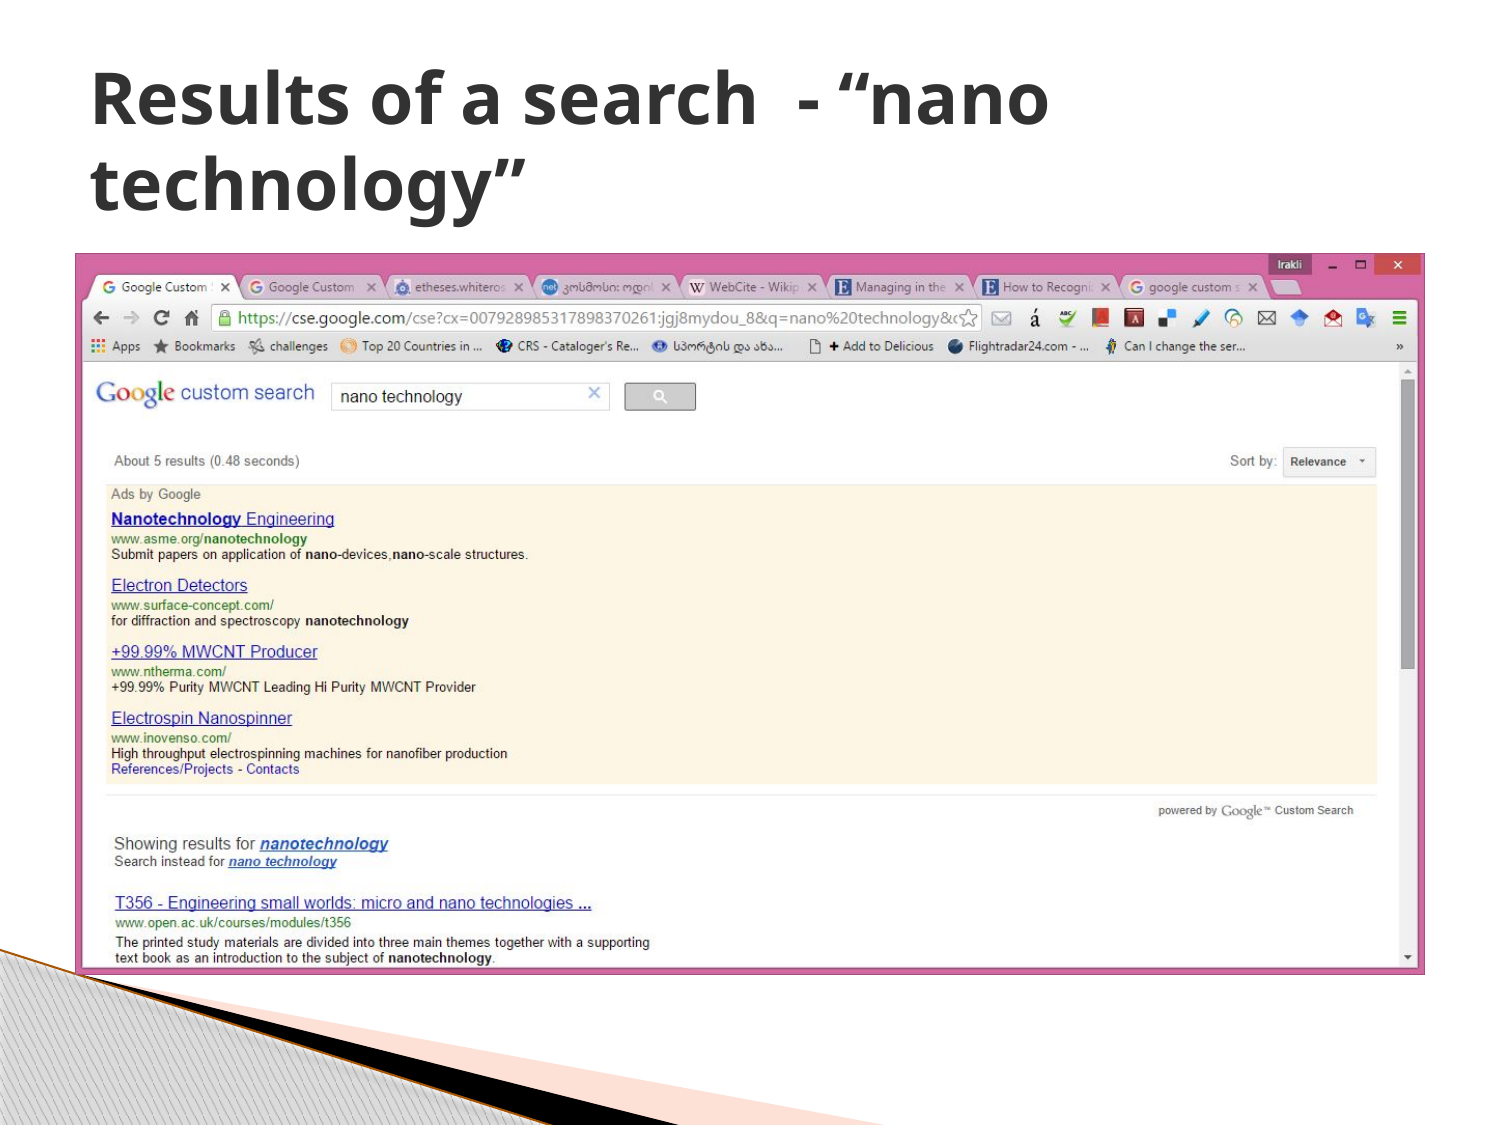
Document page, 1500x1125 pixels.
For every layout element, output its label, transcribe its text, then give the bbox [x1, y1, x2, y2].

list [74, 253, 1426, 976]
title Results of a search - “nano technology” [75, 45, 1425, 233]
